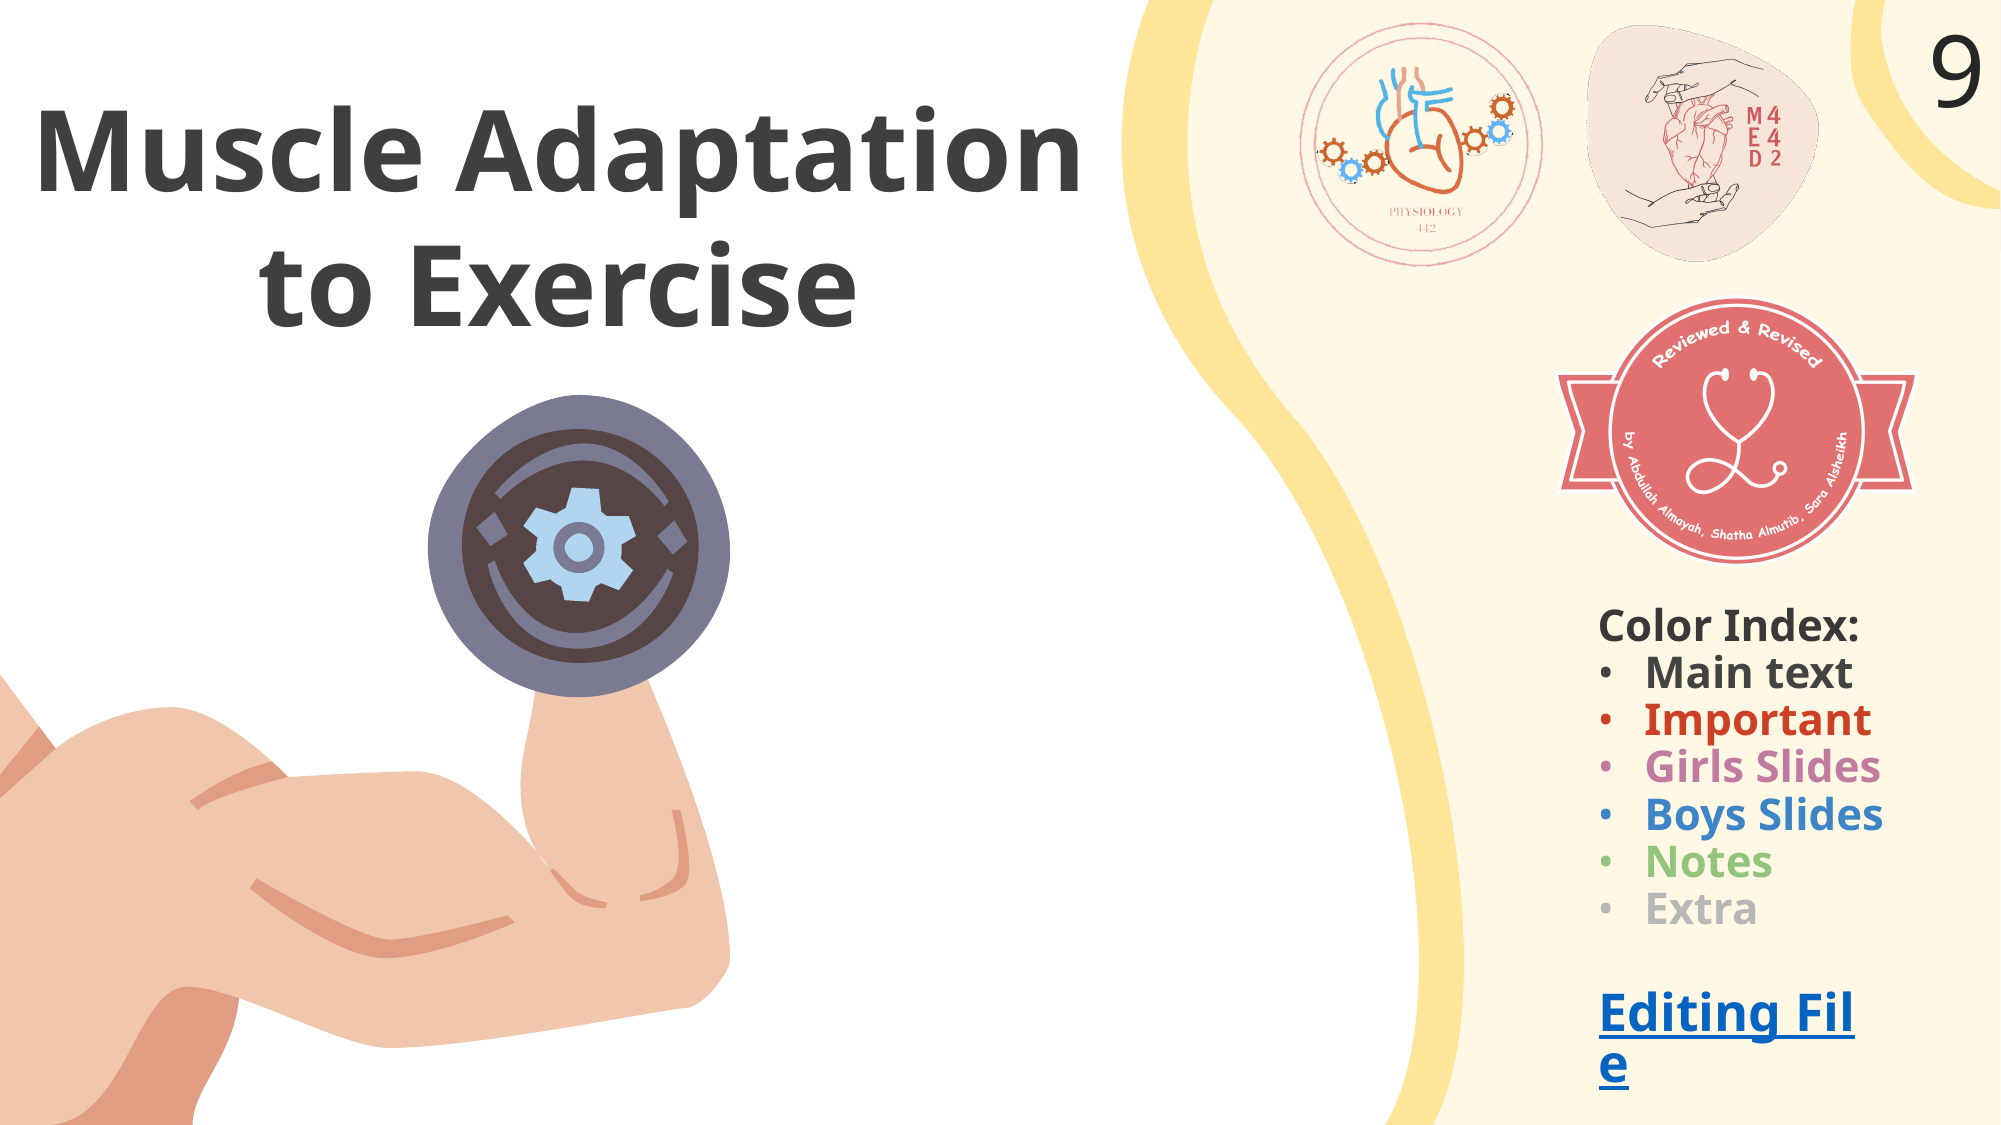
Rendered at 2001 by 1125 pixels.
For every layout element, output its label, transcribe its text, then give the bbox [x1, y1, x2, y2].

text_box Muscle Adaptation to Exercise [0, 71, 1119, 357]
picture [1289, 16, 1554, 281]
picture [1574, 16, 1831, 273]
text_box Editing File [1583, 982, 1889, 1052]
picture [1553, 295, 1919, 568]
text_box 9 [1913, 0, 1984, 137]
